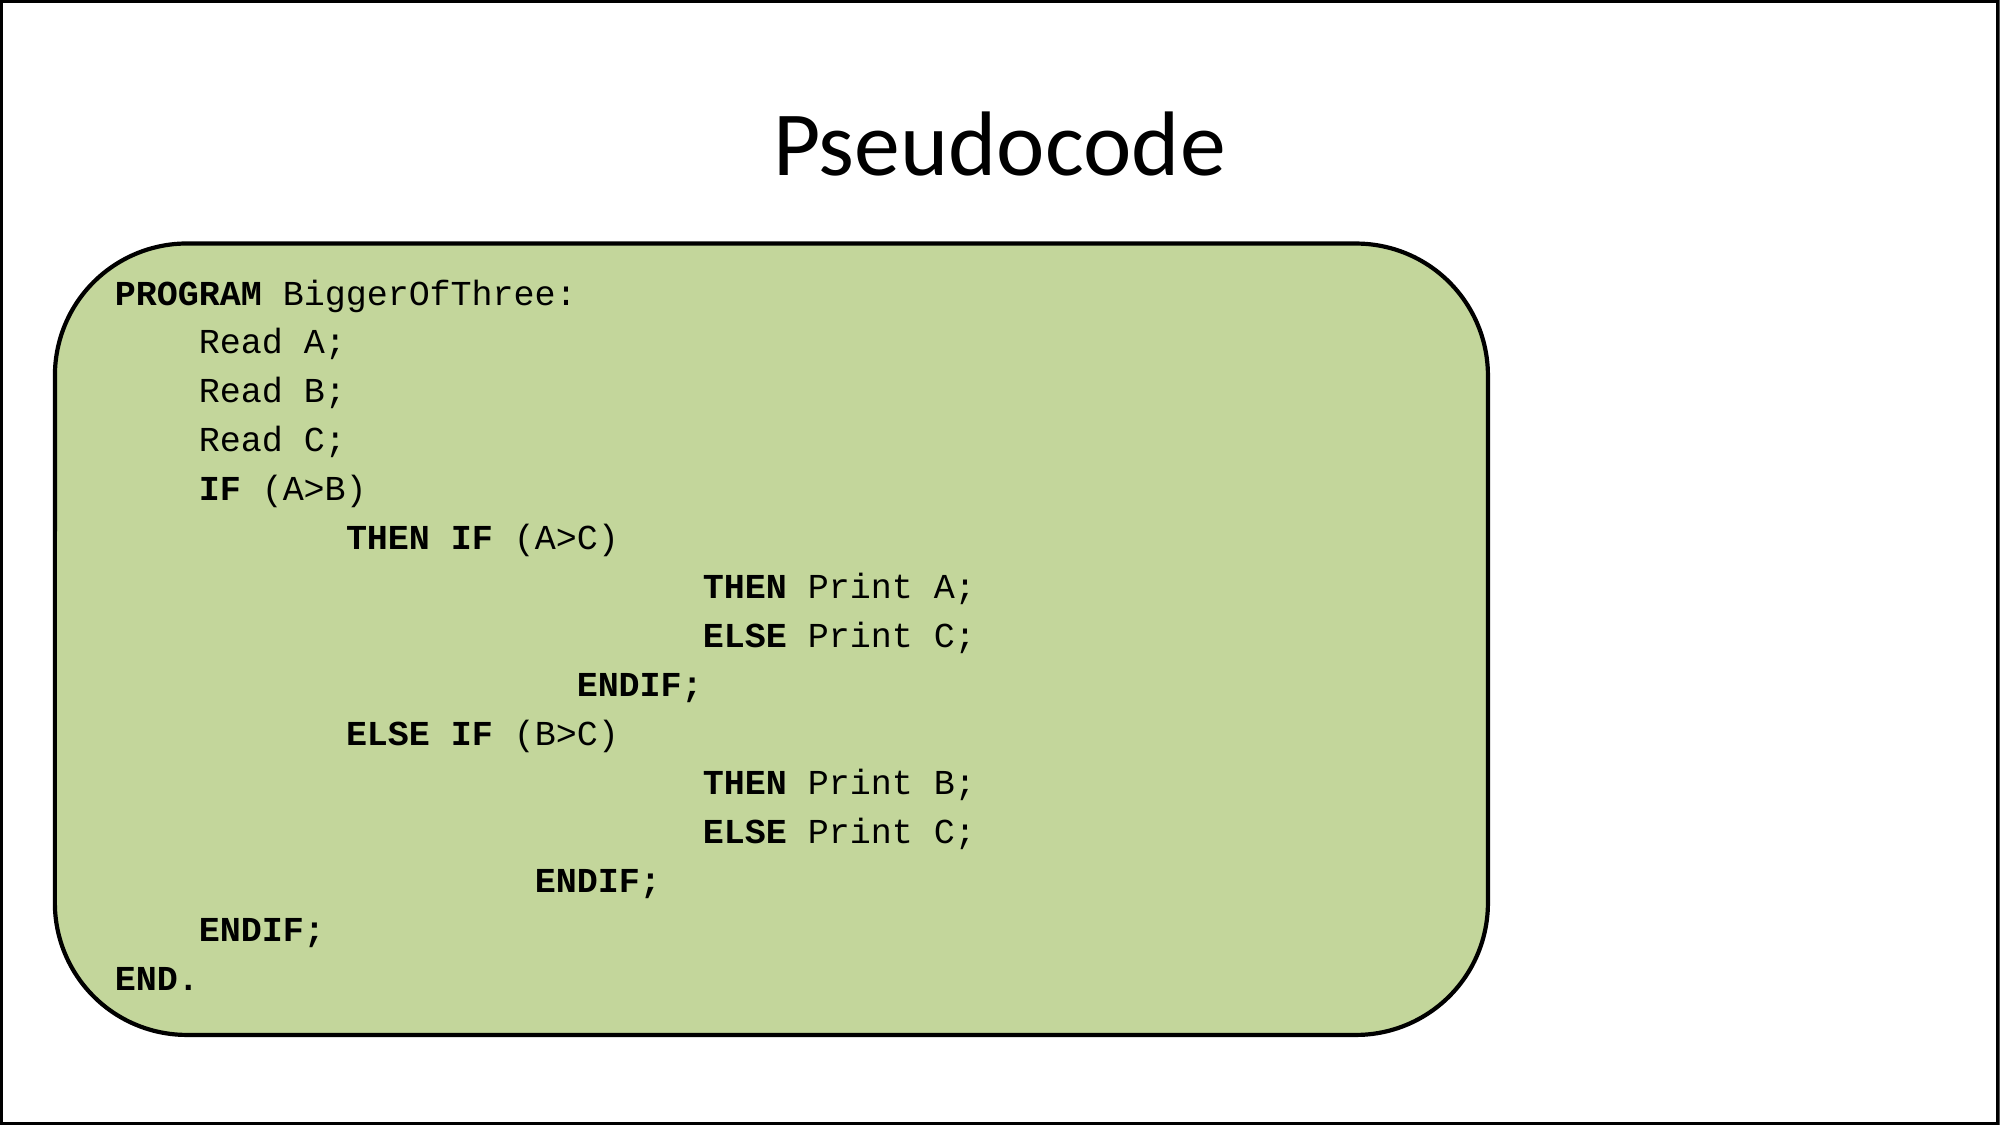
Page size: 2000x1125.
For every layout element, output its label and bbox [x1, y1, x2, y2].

text_box [0, 0, 2000, 1125]
